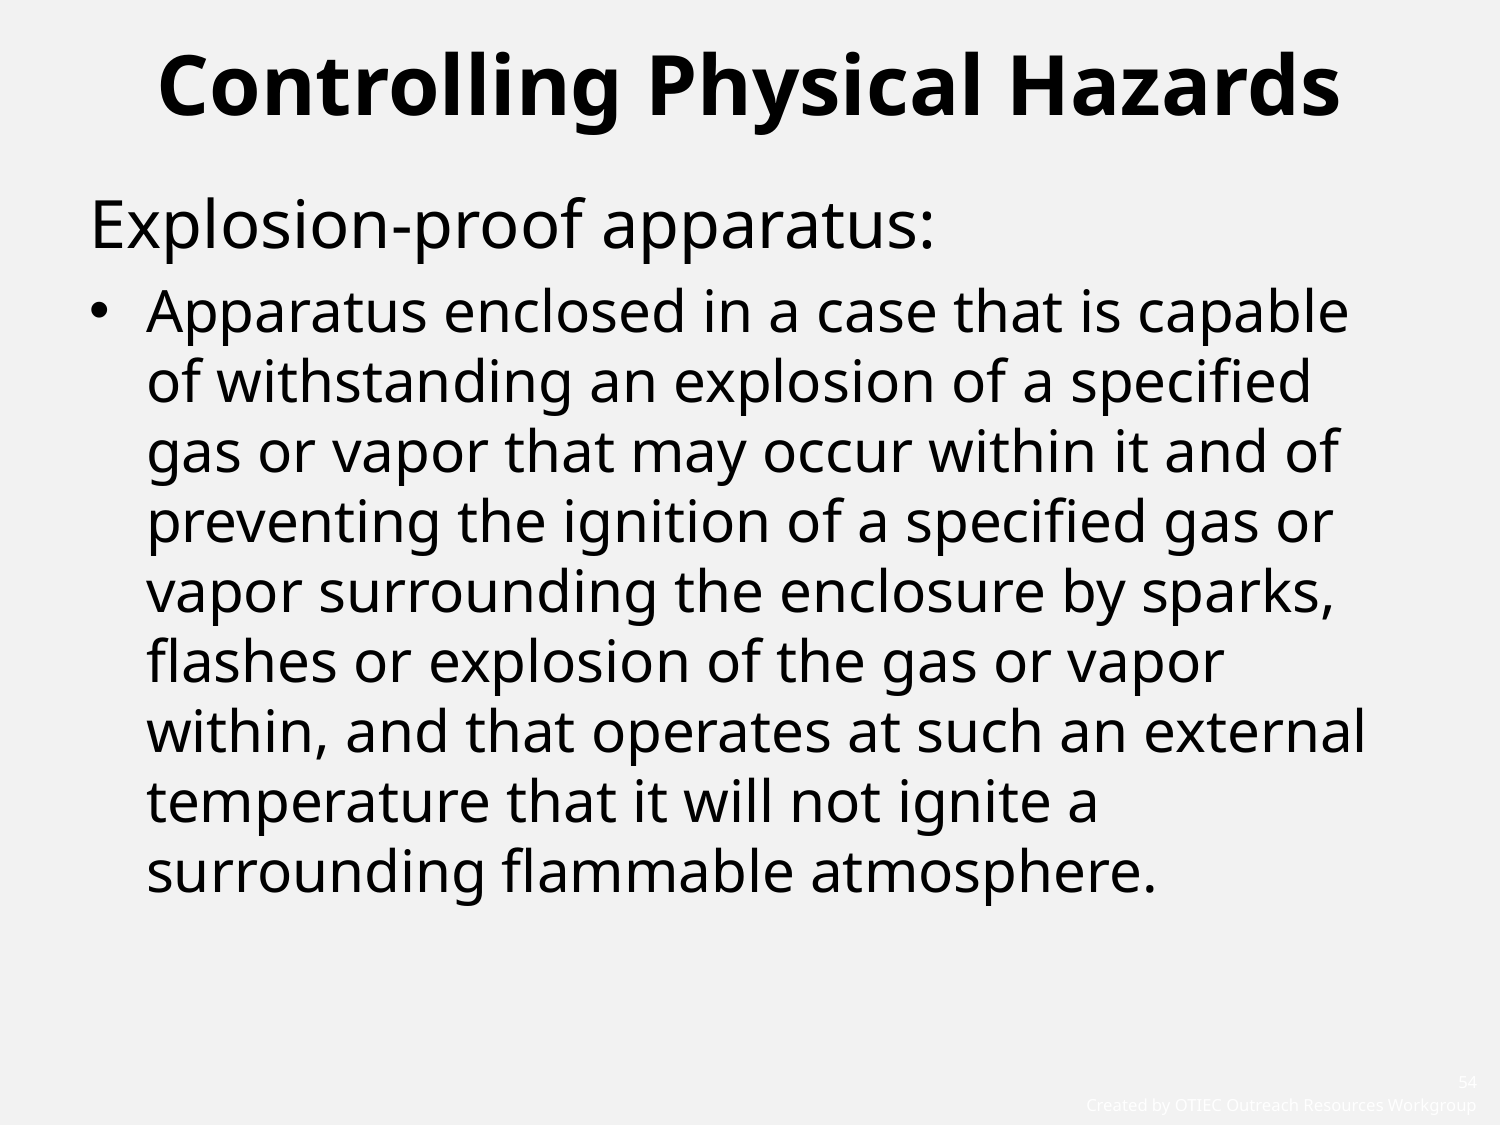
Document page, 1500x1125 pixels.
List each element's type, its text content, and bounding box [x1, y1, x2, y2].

title Controlling Physical Hazards [75, 24, 1425, 163]
list Explosion-proof apparatus: Apparatus enclosed in a case that is capable of withstanding an explosion of a specified gas or vapor that may occur within it and of preventing the ignition of a specified gas or vapor surrounding the enclosure by sparks, flashes or explosion of the gas or vapor within, and that operates at such an external temperature that it will not ignite a surrounding flammable atmosphere. [75, 174, 1425, 913]
